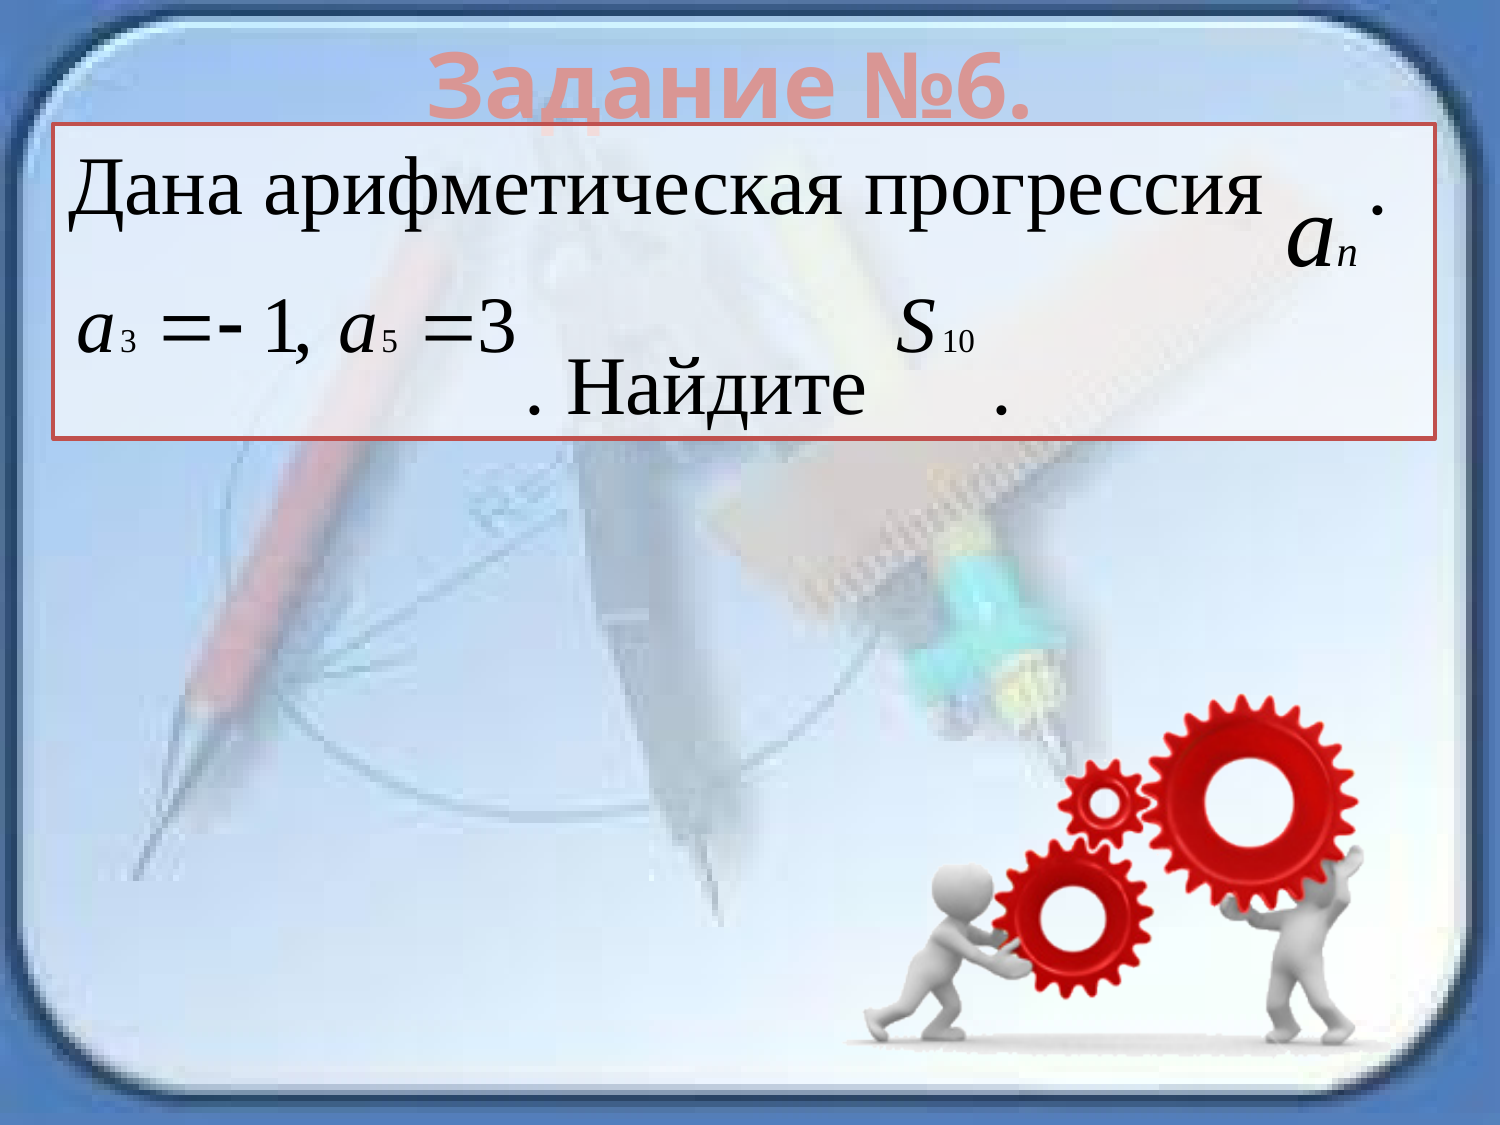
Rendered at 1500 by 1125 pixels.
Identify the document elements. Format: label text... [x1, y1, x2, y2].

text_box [1269, 198, 1382, 293]
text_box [867, 278, 988, 386]
text_box Дана арифметическая прогрессия . . Найдите . [51, 122, 1437, 441]
picture [0, 0, 1500, 1125]
text_box Задание №6. [410, 19, 1050, 122]
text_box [64, 278, 530, 386]
